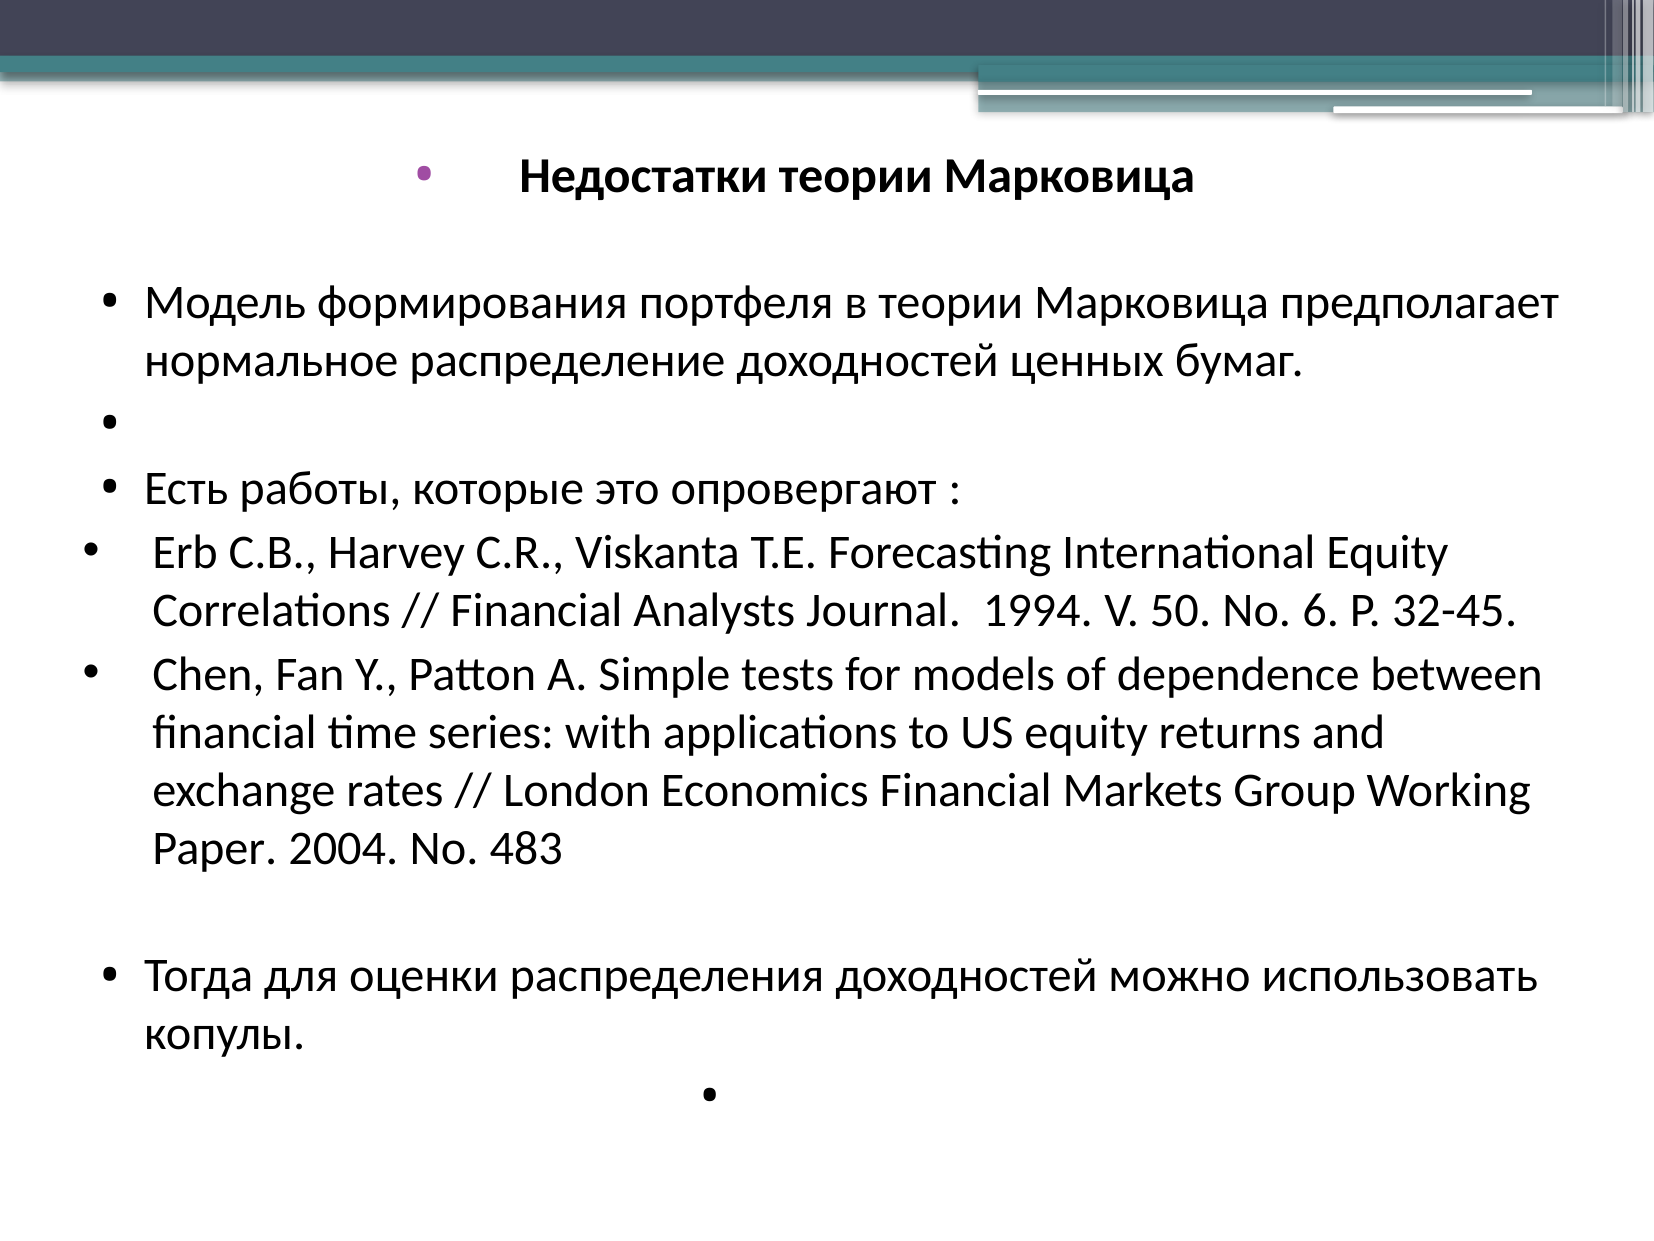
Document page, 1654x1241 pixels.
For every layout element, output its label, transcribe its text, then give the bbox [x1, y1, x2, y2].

subtitle Недостатки теории Марковица Модель формирования портфеля в теории Марковица предполагает нормальное распределение доходностей ценных бумаг. Есть работы, которые это опровергают : Erb C.B., Harvey C.R., Viskanta T.E. Forecasting International Equity Correlations // Financial Analysts Journal. 1994. V. 50. No. 6. P. 32-45. Chen, Fan Y., Patton A. Simple tests for models of dependence between financial time series: with applications to US equity returns and exchange rates // London Economics Financial Markets Group Working Paper. 2004. No. 483 Тогда для оценки распределения доходностей можно использовать копулы. [82, 112, 1571, 1152]
